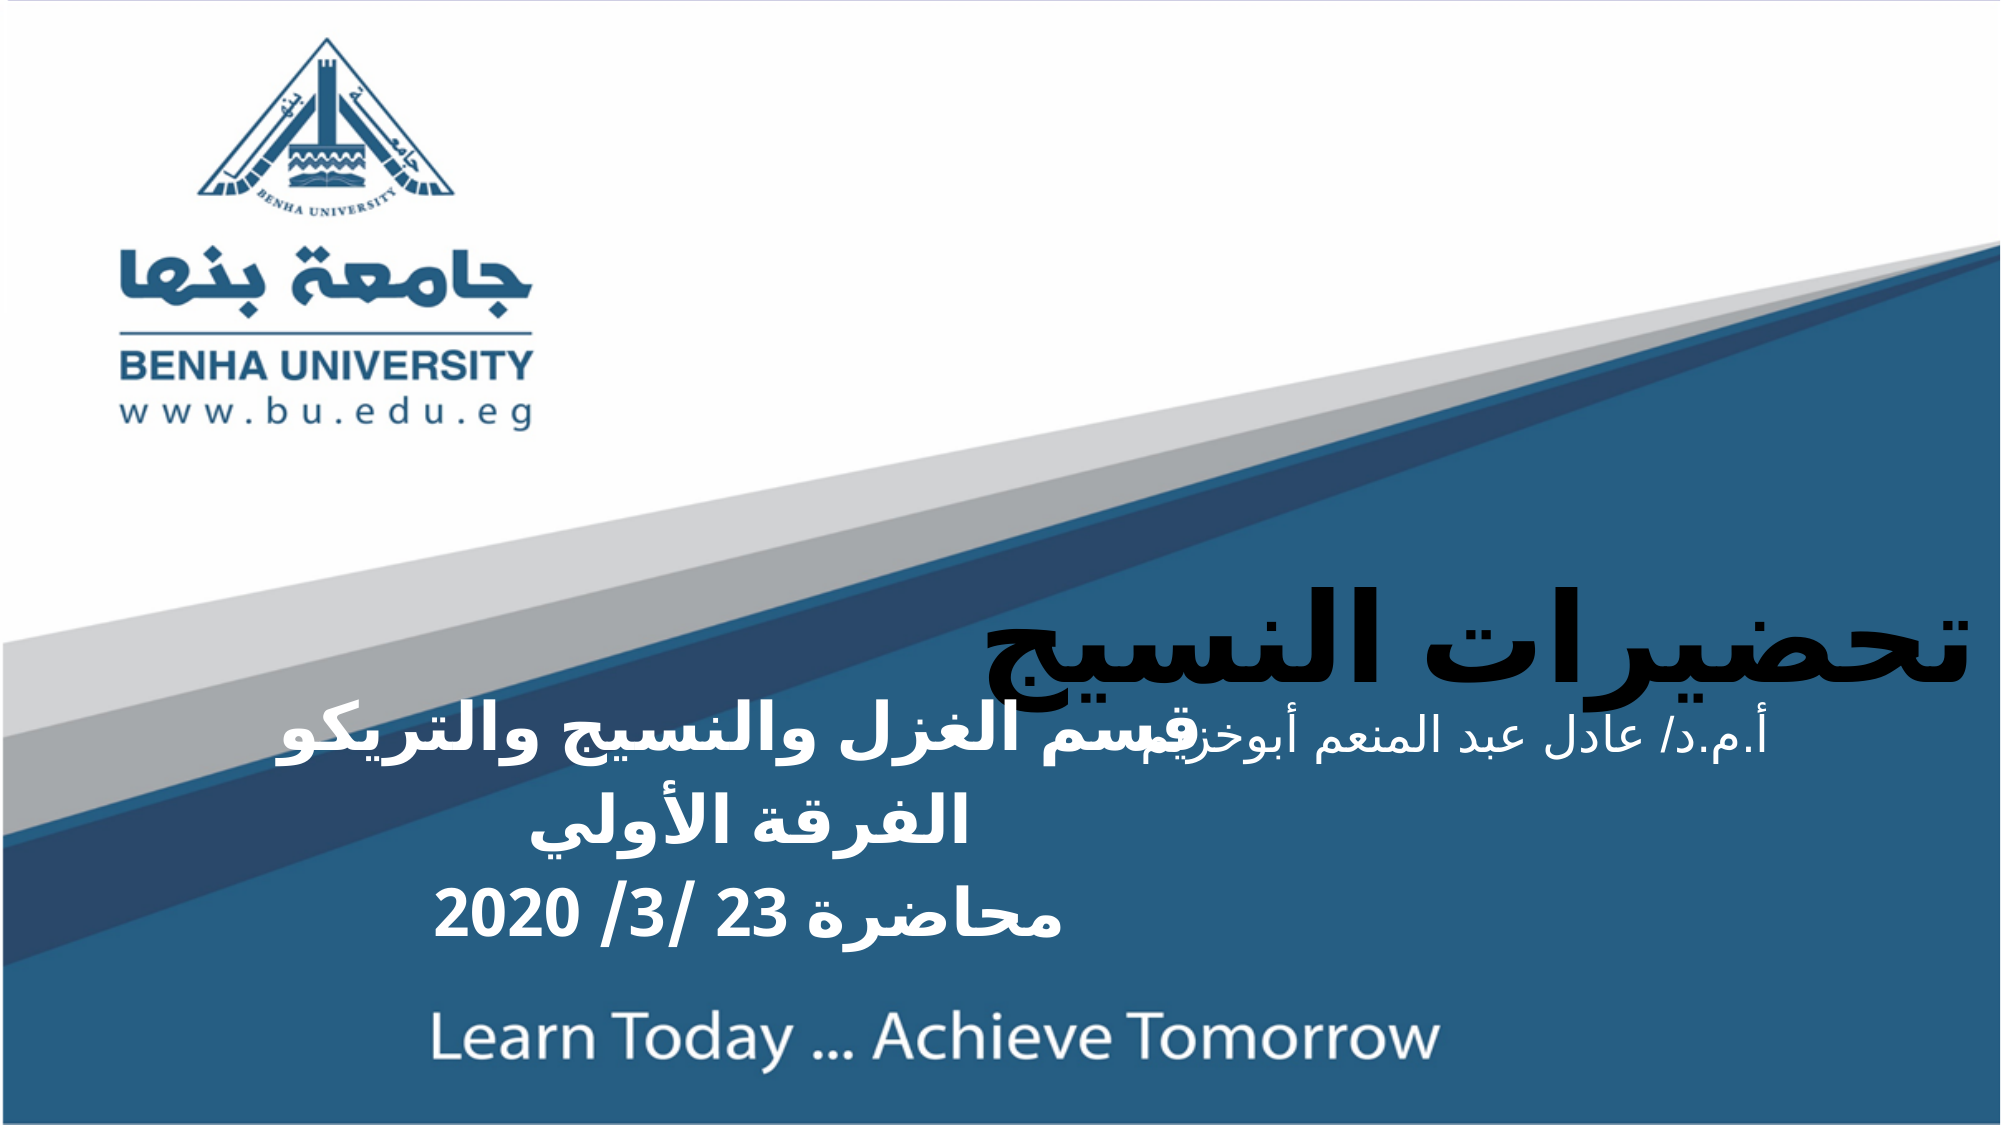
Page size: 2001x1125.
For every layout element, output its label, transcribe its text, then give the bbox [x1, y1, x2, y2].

title تحضيرات النسيج أ.م.د/ عادل عبد المنعم أبوخزيم [885, 439, 2000, 831]
picture [0, 0, 2001, 1125]
subtitle قسم الغزل والنسيج والتريكو الفرقة الأولي محاضرة 23 /3/ 2020 [0, 685, 1500, 1000]
